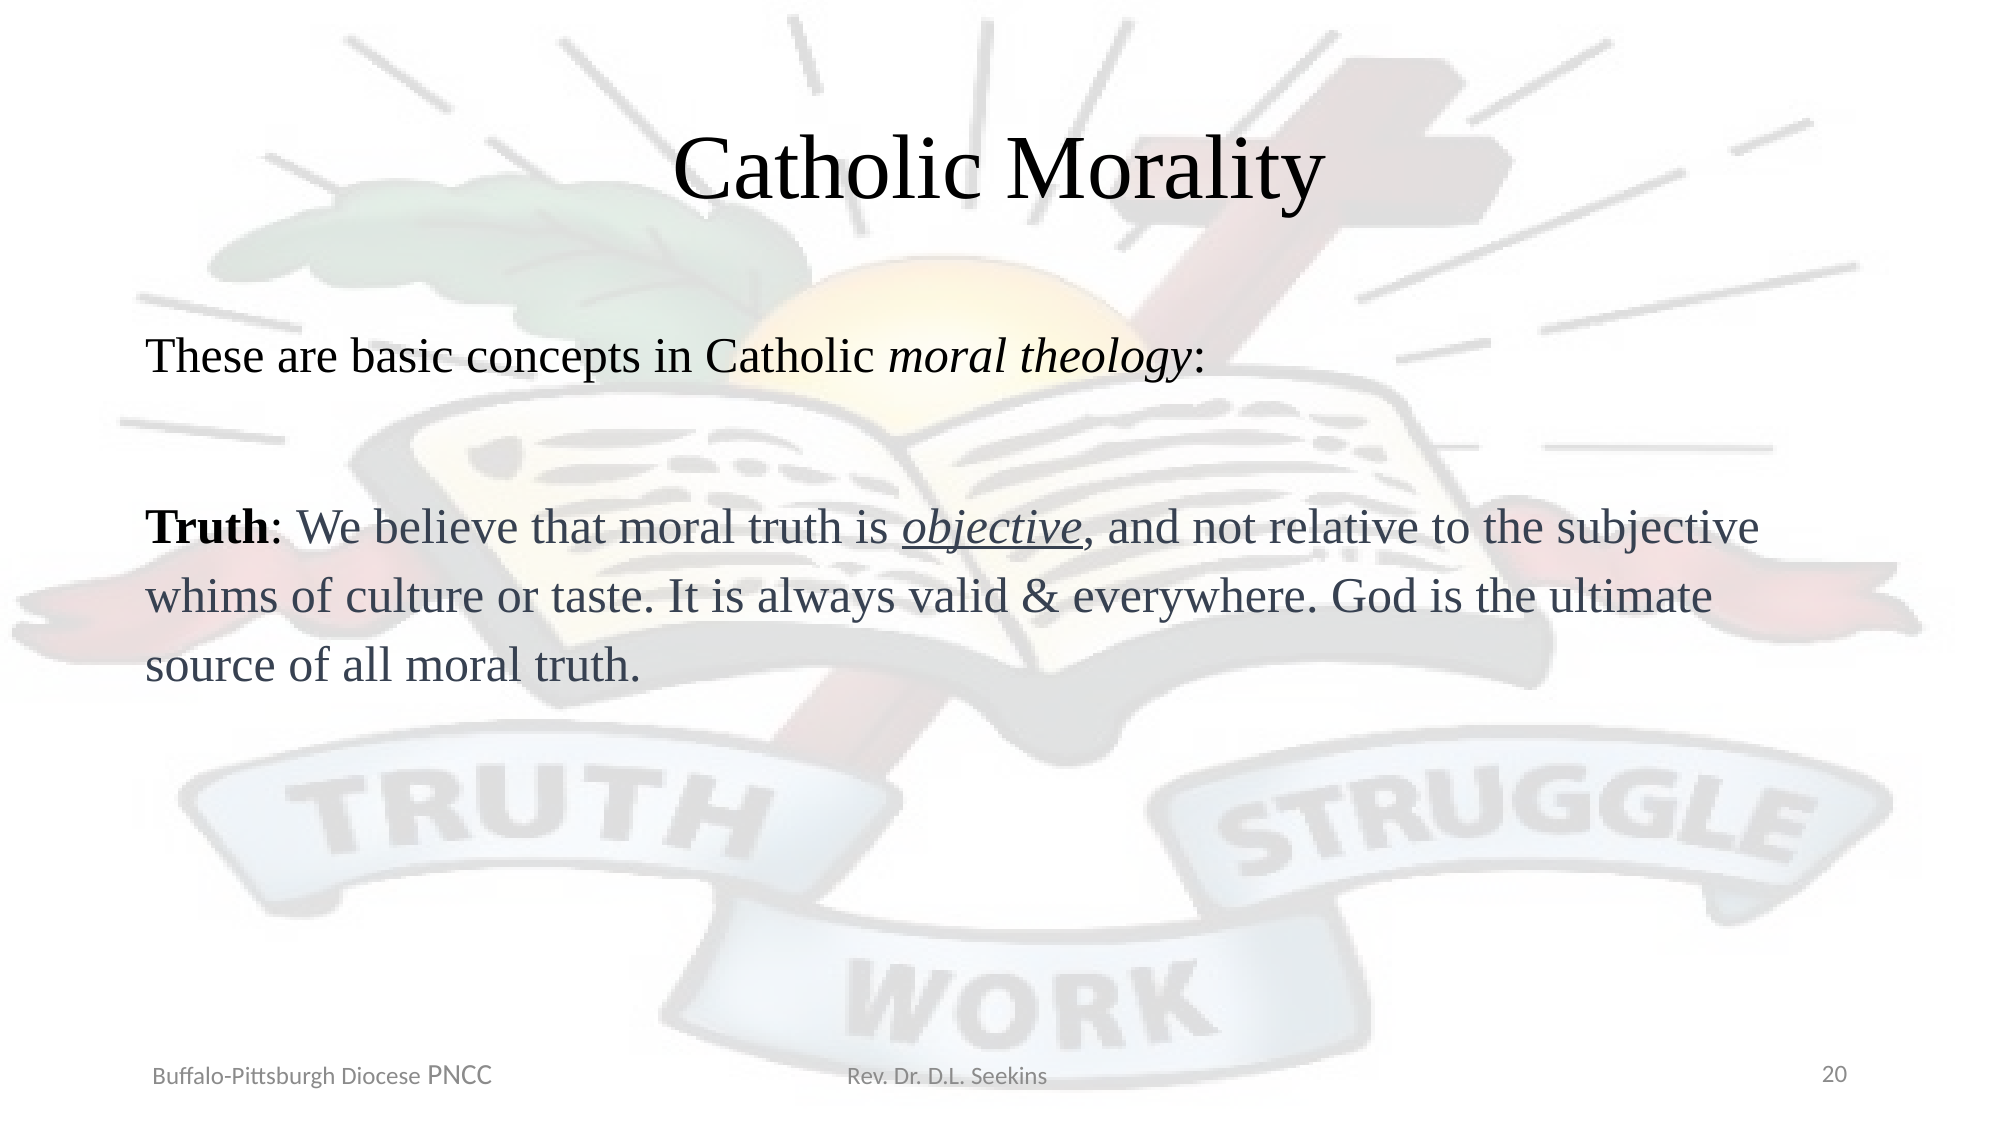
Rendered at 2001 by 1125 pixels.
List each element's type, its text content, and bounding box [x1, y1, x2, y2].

text_box These are basic concepts in Catholic moral theology: Truth: We believe that moral truth is objective, and not relative to the subjective whims of culture or taste. It is always valid & everywhere. God is the ultimate source of all moral truth. [130, 305, 1870, 699]
footer Buffalo-Pittsburgh Diocese PNCC Rev. Dr. D.L. Seekins [137, 1042, 1412, 1103]
slide_number 20 [1412, 1042, 1863, 1103]
title Catholic Morality [137, 59, 1863, 278]
